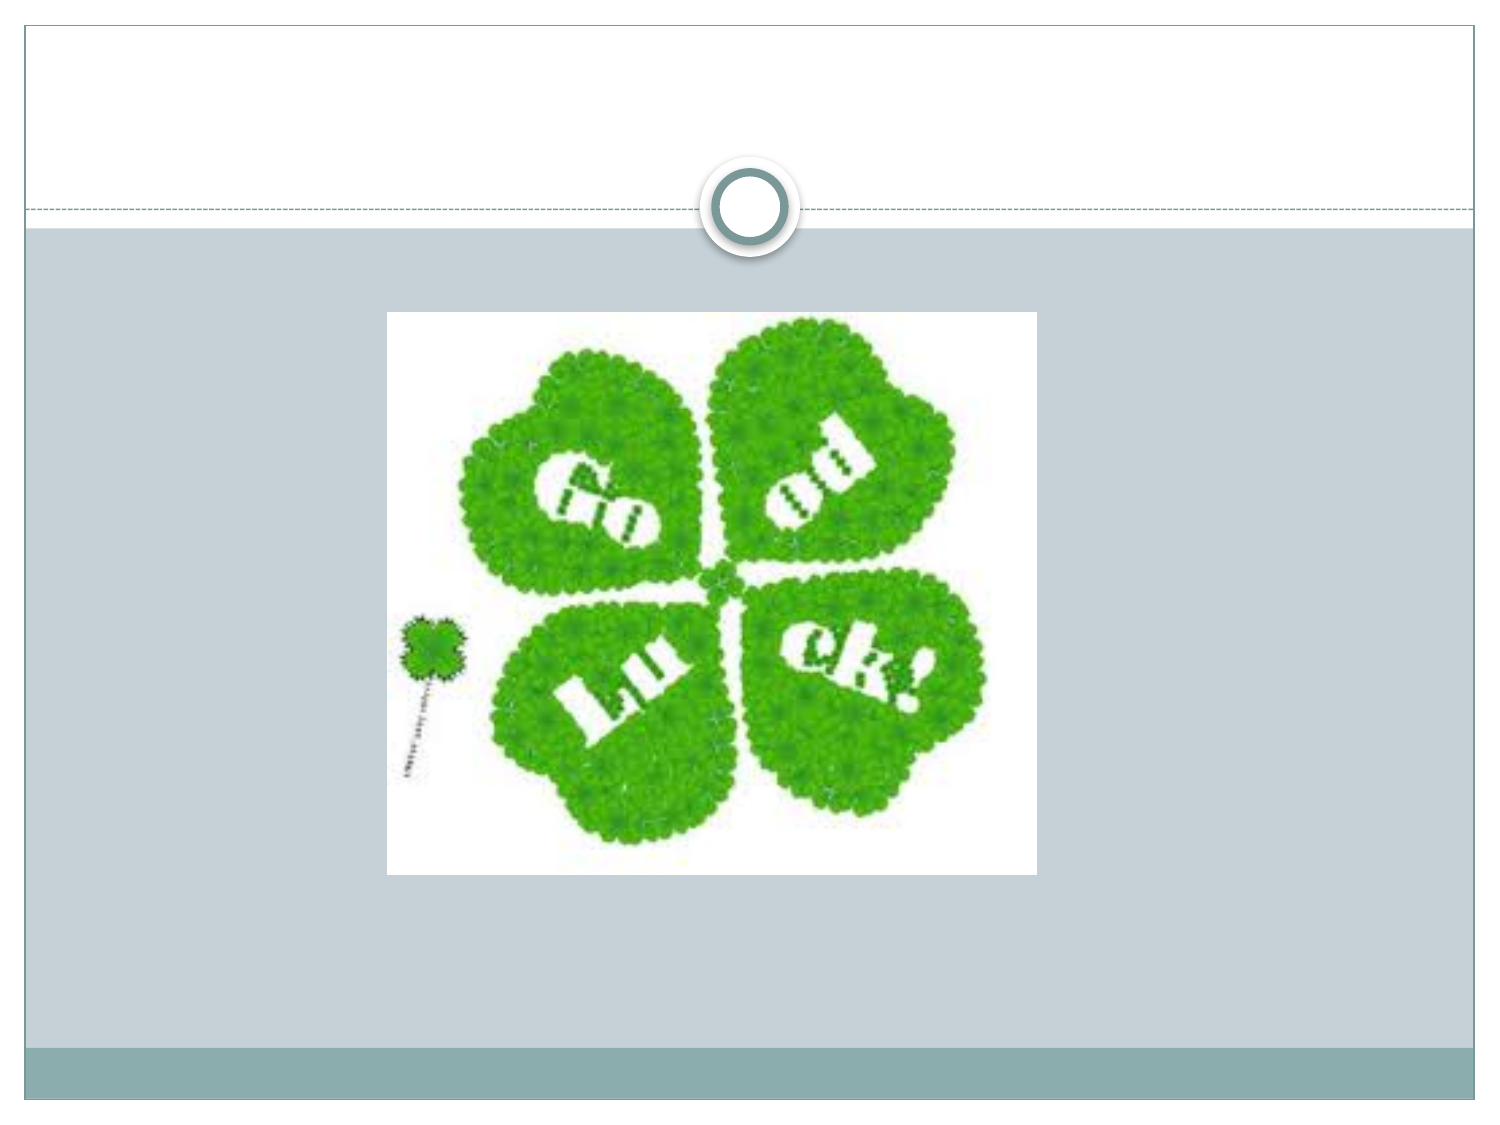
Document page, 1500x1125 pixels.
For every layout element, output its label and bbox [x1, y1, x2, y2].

picture [387, 312, 1037, 876]
